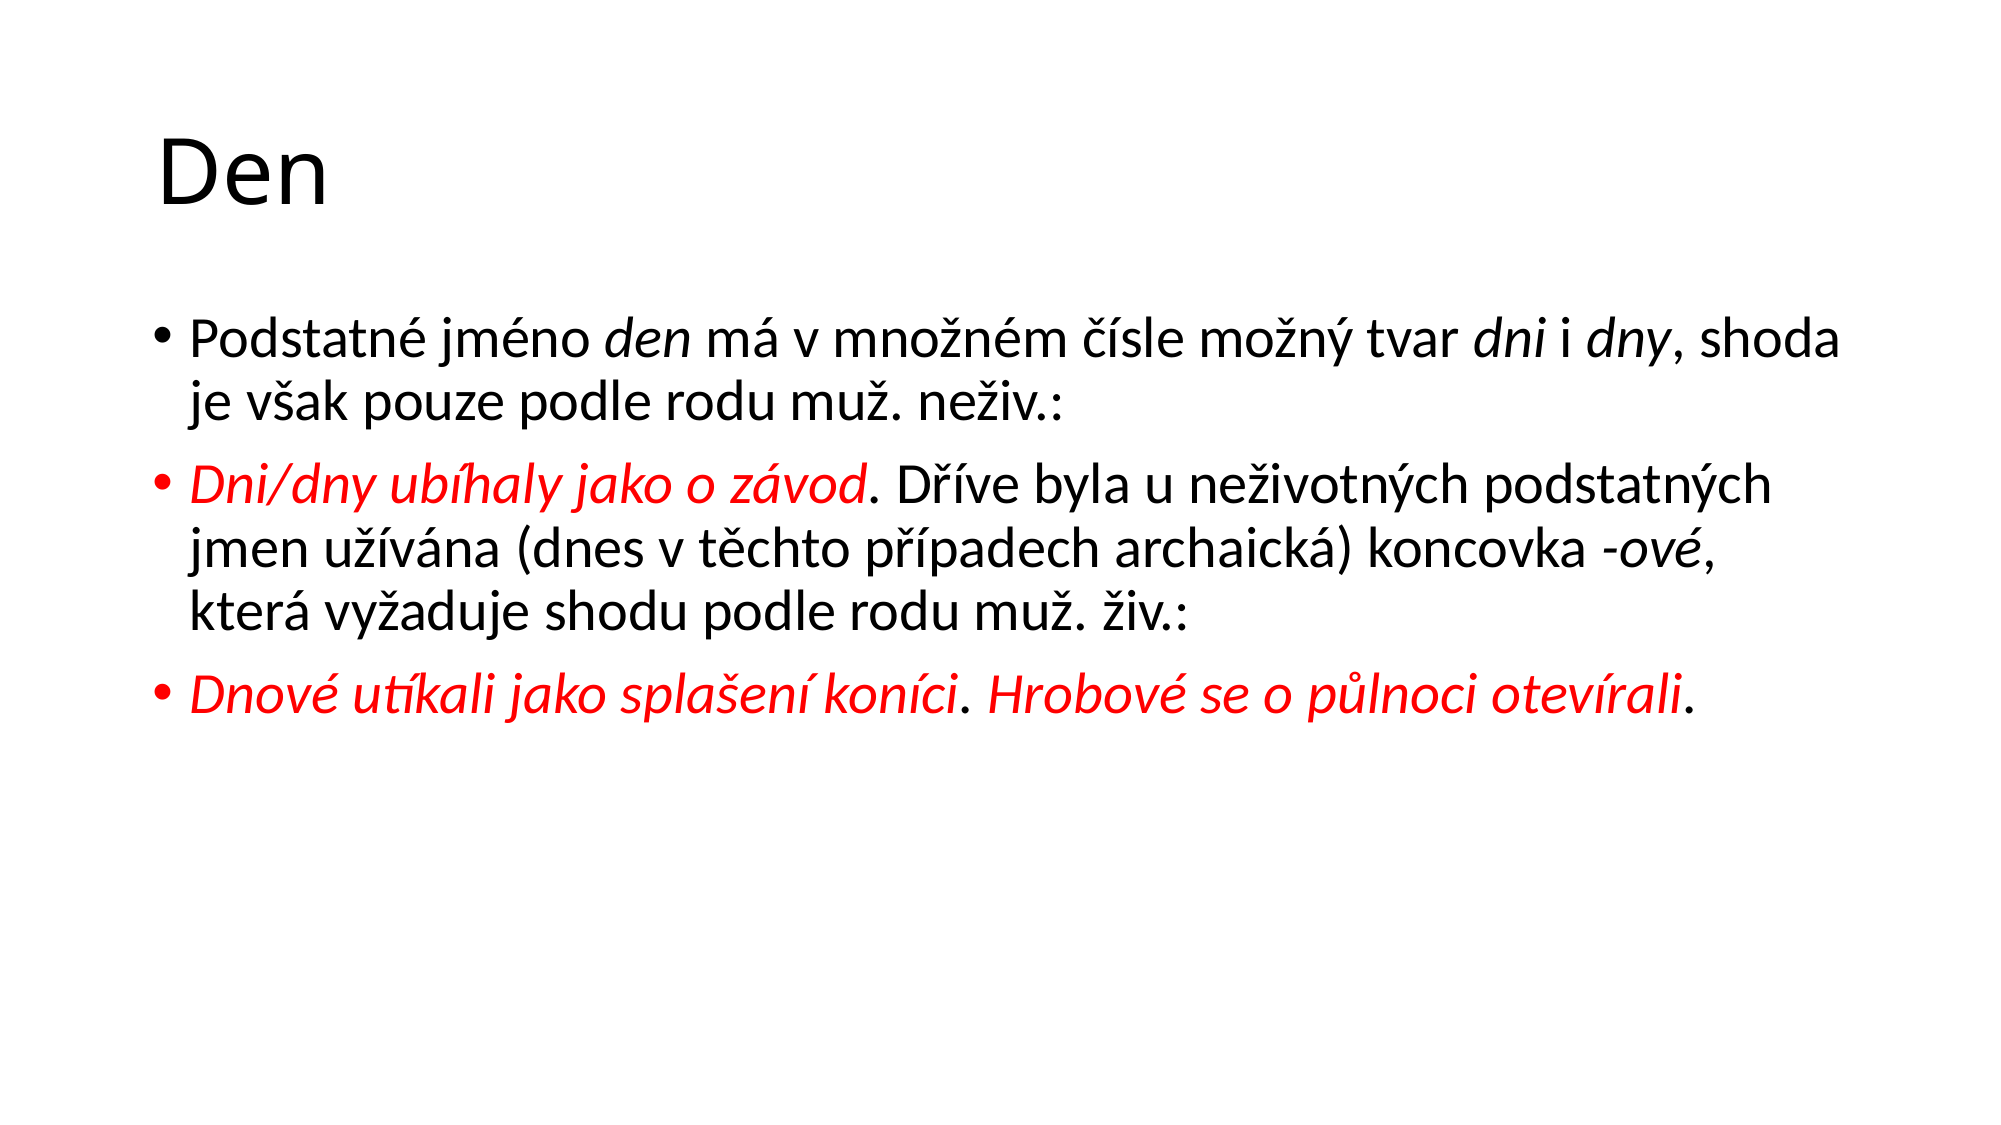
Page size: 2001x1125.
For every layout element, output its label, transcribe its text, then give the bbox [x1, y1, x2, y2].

list Podstatné jméno den má v množném čísle možný tvar dni i dny, shoda je však pouze podle rodu muž. neživ.: Dni/dny ubíhaly jako o závod. Dříve byla u neživotných podstatných jmen užívána (dnes v těchto případech archaická) koncovka -ové, která vyžaduje shodu podle rodu muž. živ.: Dnové utíkali jako splašení koníci. Hrobové se o půlnoci otevírali. [137, 299, 1863, 1014]
title Den [140, 65, 1866, 284]
